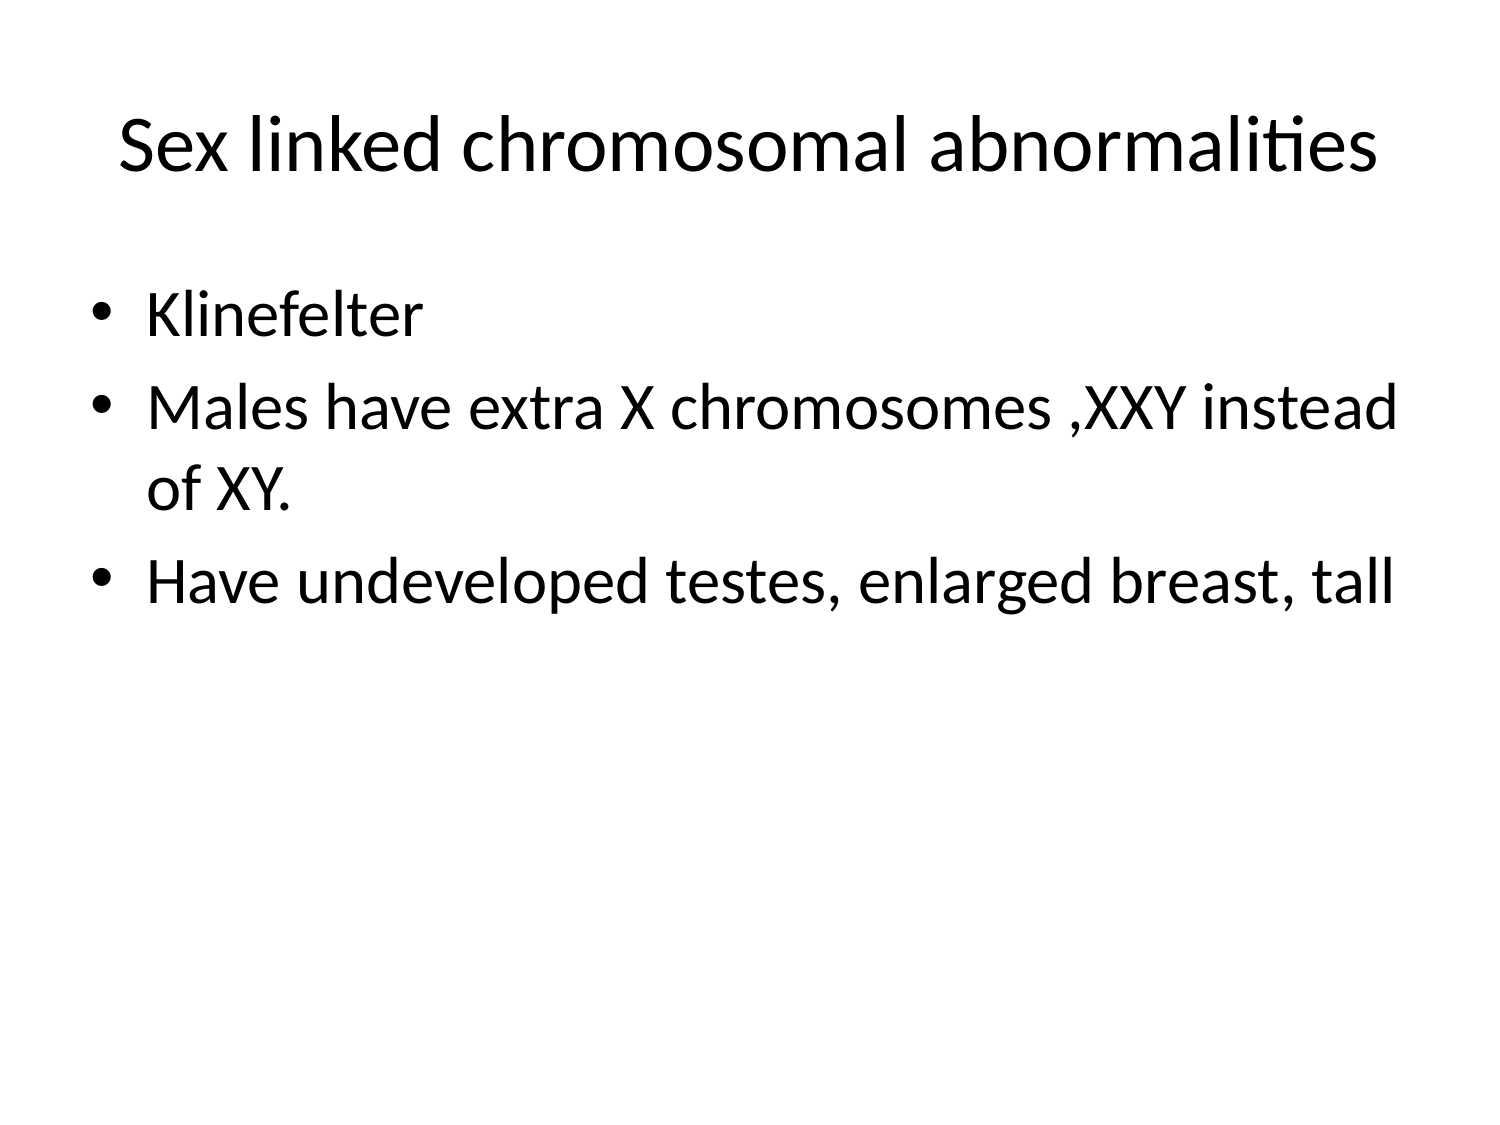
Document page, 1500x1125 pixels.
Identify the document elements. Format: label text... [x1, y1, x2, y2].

title Sex linked chromosomal abnormalities [75, 45, 1425, 233]
list Klinefelter Males have extra X chromosomes ,XXY instead of XY. Have undeveloped testes, enlarged breast, tall [75, 262, 1425, 1005]
